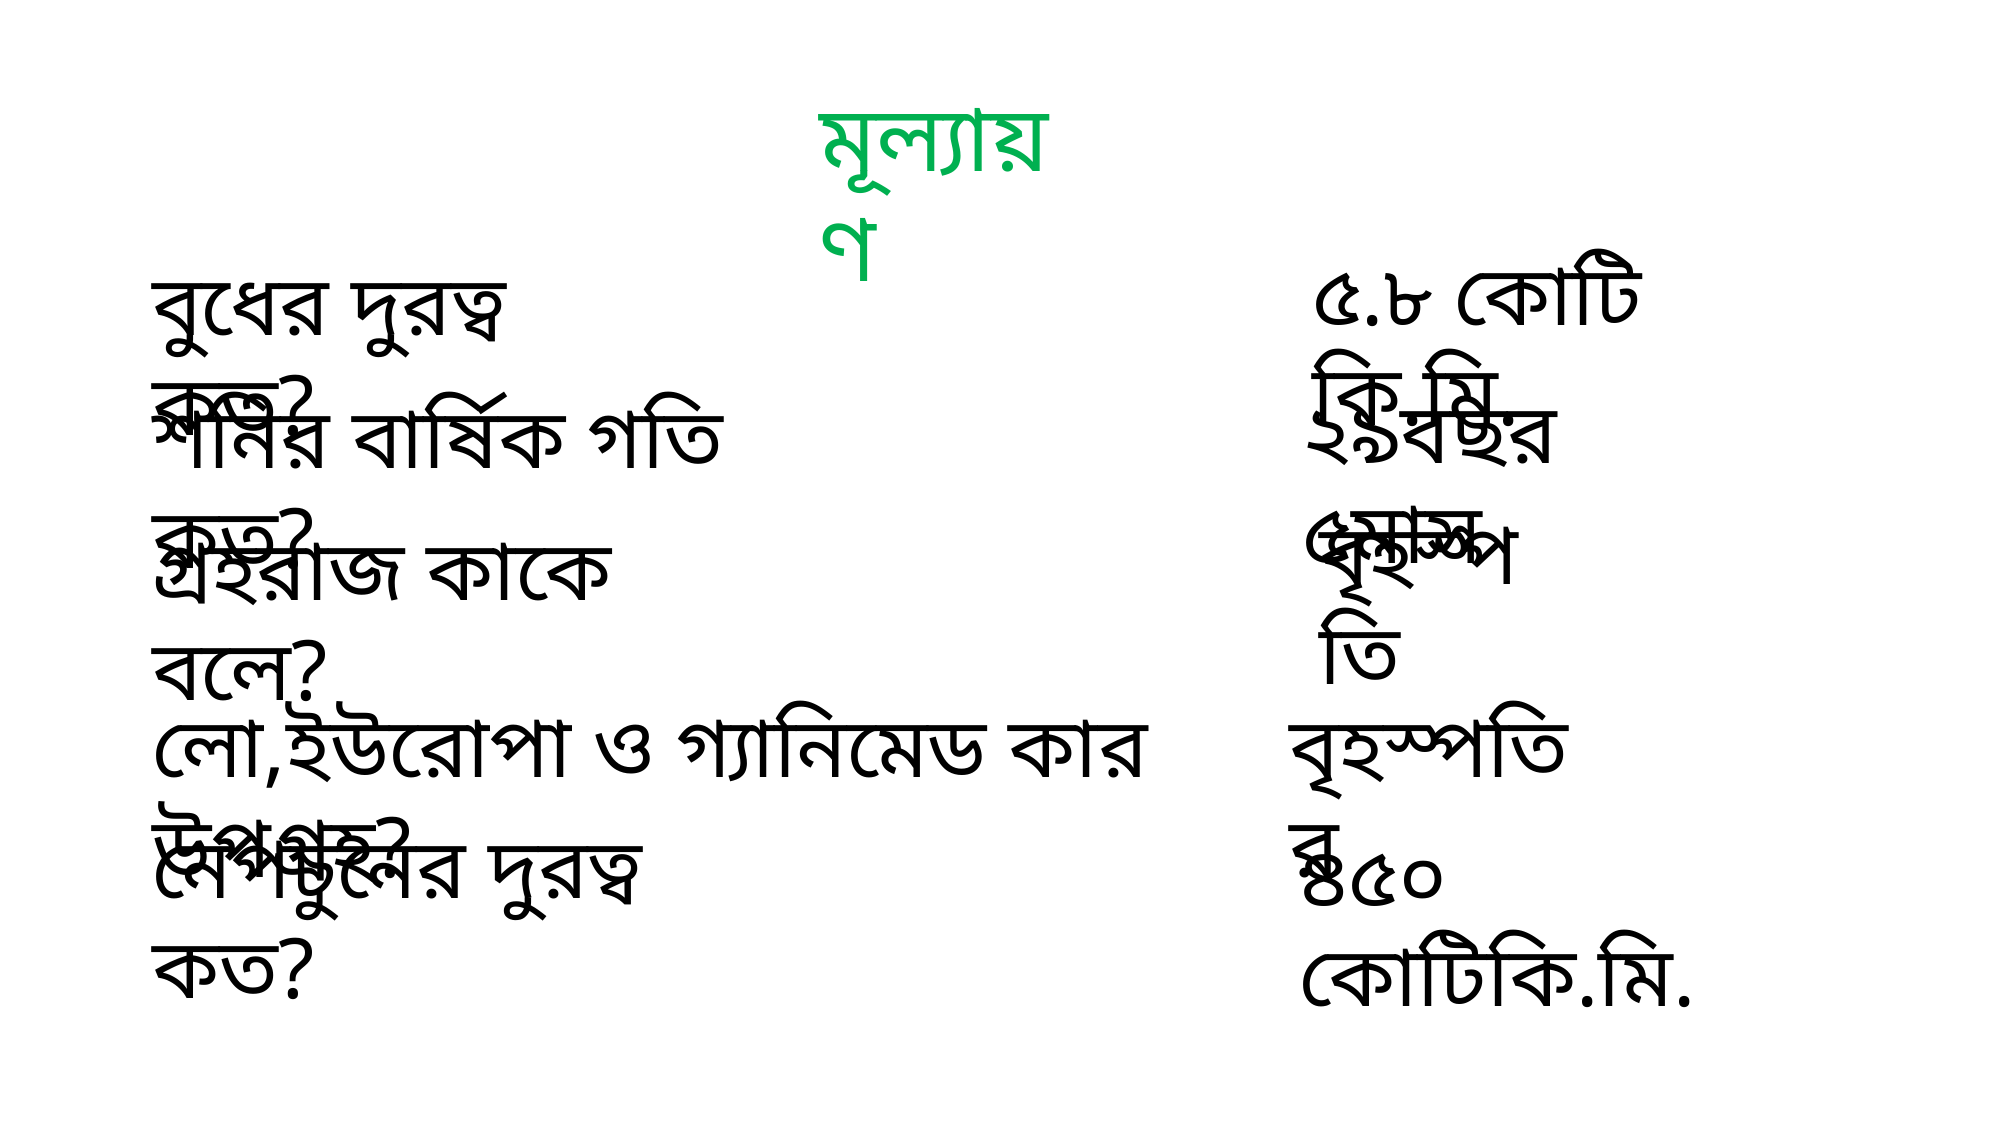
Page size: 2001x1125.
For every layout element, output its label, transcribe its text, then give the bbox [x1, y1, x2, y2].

text_box বৃহস্পতি [1305, 493, 1583, 686]
text_box মূল্যায়ণ [804, 72, 1108, 308]
text_box লো,ইউরোপা ও গ্যানিমেড কার উপগ্রহ? [137, 686, 1180, 902]
text_box বুধের দুরত্ব কত? [137, 244, 628, 377]
text_box ৫.৮ কোটি কি.মি. [1297, 234, 1790, 450]
text_box গ্রহরাজ কাকে বলে? [137, 509, 703, 686]
text_box শনির বার্ষিক গতি কত? [137, 377, 830, 593]
text_box নেপচুনের দুরত্ব কত? [137, 902, 745, 1023]
text_box ২৯বছর ৫মাস [1287, 372, 1738, 588]
text_box বৃহস্পতির [1274, 686, 1618, 902]
text_box ৪৫০ কোটিকি.মি. [1284, 816, 1790, 1031]
